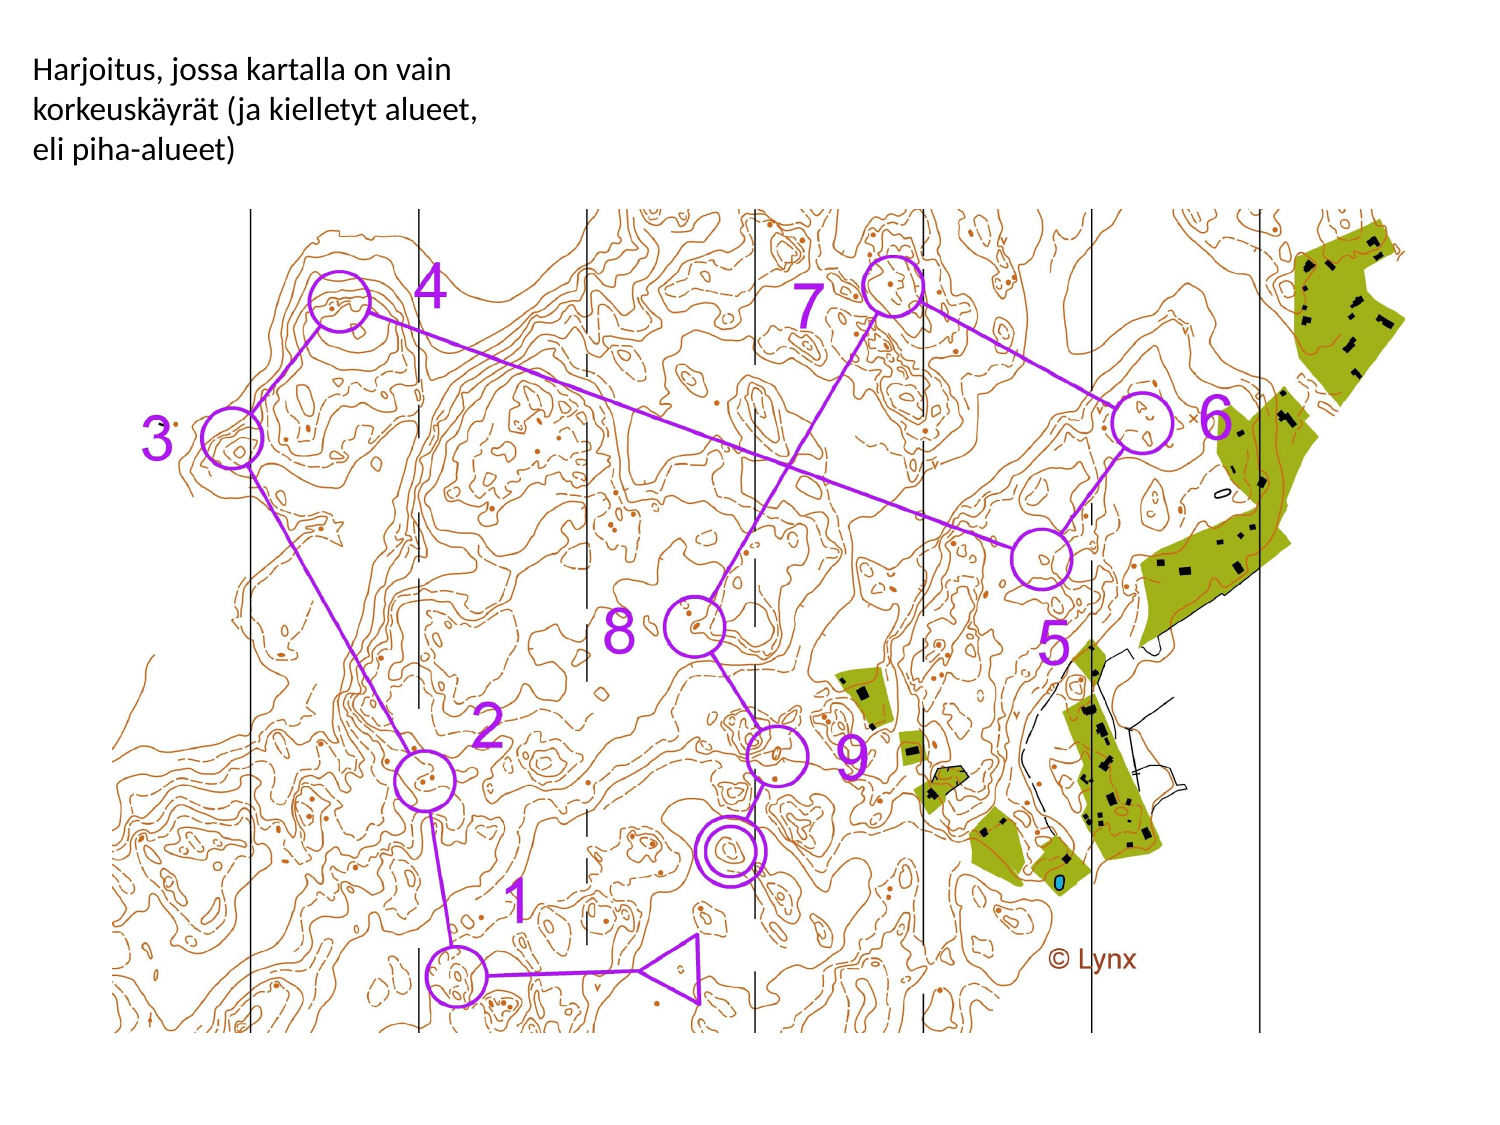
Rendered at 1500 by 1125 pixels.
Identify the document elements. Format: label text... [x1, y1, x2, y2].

picture [111, 208, 1405, 1033]
text_box Harjoitus, jossa kartalla on vain korkeuskäyrät (ja kielletyt alueet, eli piha-alueet) [17, 40, 514, 180]
